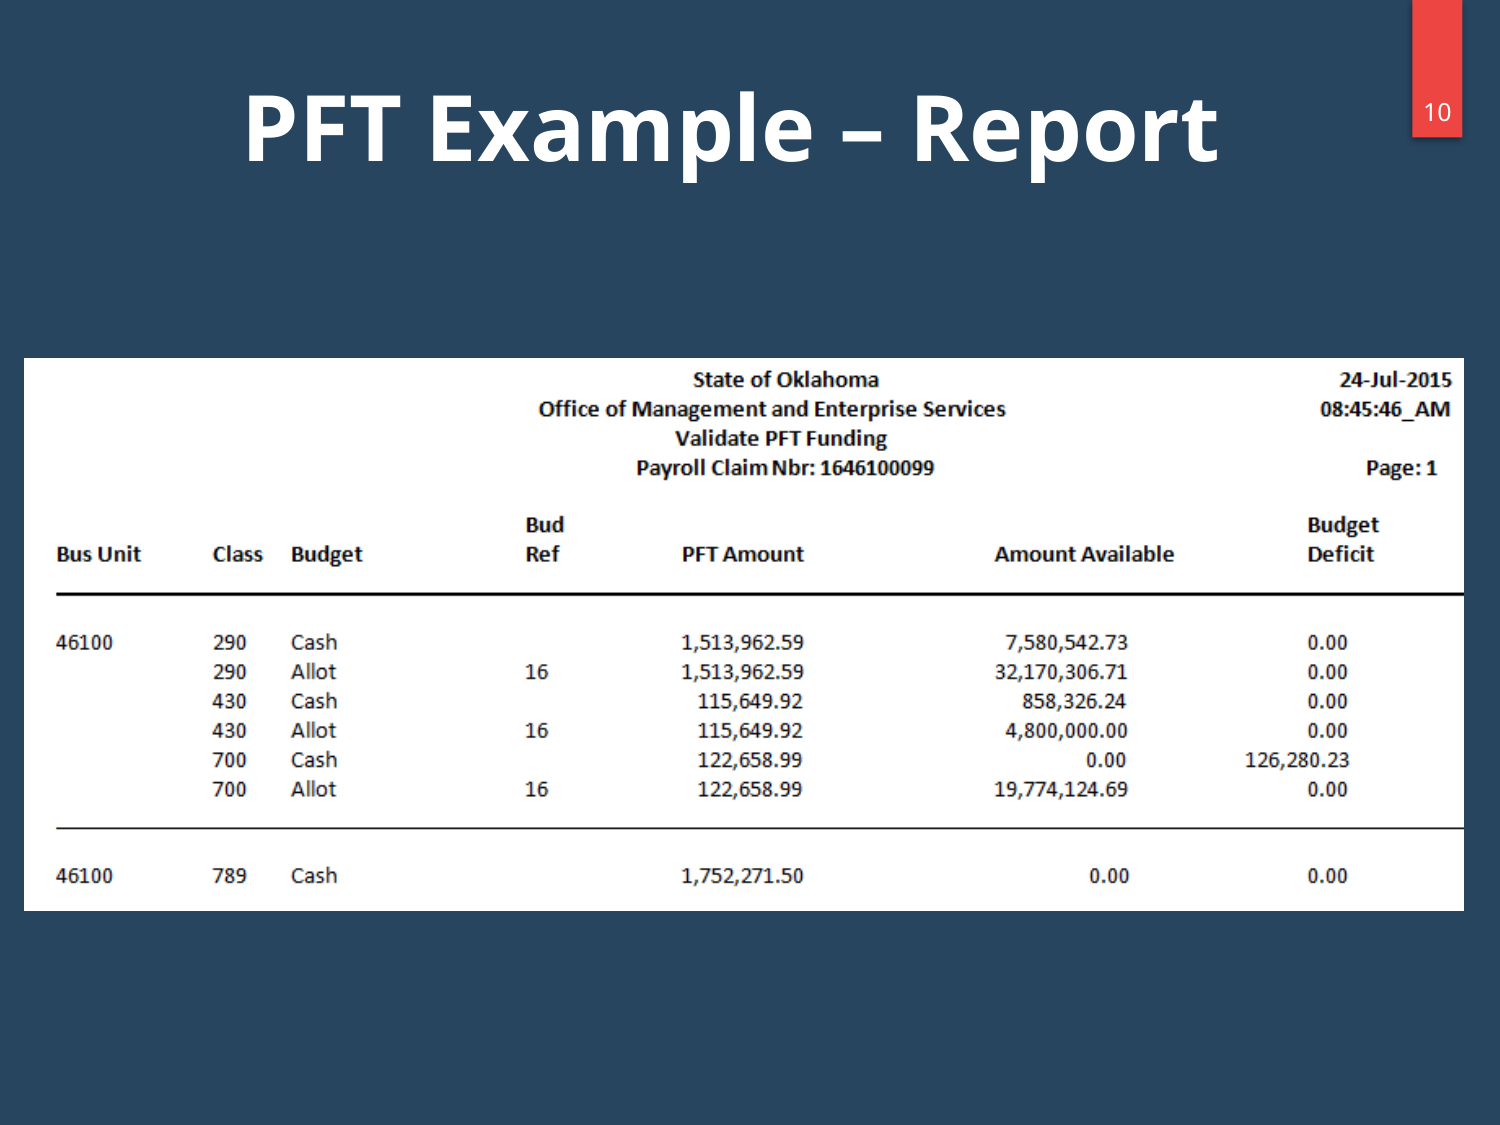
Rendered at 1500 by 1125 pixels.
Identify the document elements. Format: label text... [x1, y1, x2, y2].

slide_number 9 [1412, 56, 1463, 139]
title PFT Example – Report [99, 24, 1363, 225]
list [24, 358, 1464, 911]
